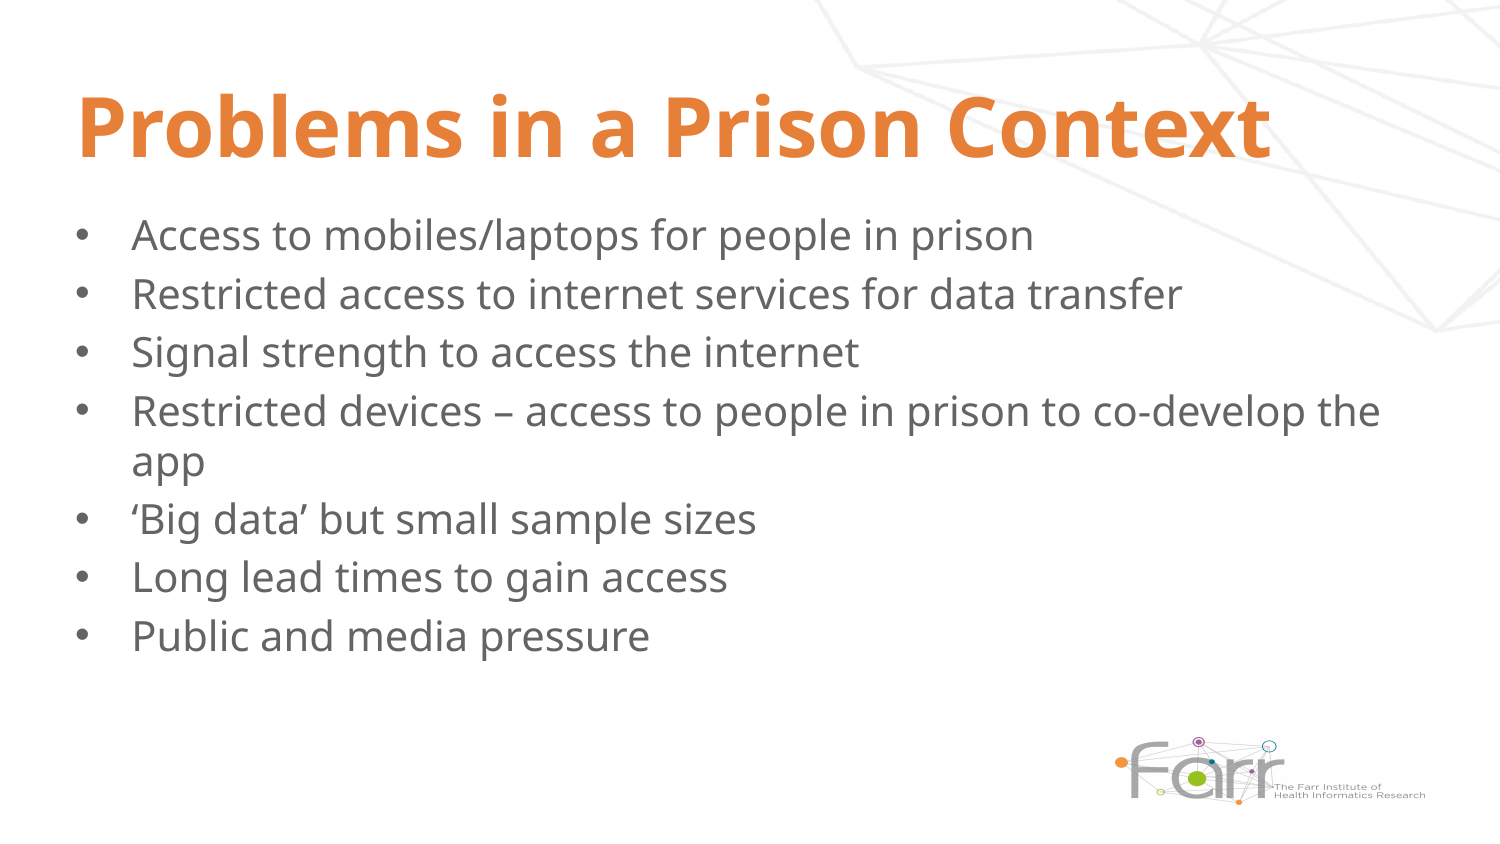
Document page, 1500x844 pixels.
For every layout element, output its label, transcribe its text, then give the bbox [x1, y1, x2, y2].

list Access to mobiles/laptops for people in prison Restricted access to internet services for data transfer Signal strength to access the internet Restricted devices – access to people in prison to co-develop the app ‘Big data’ but small sample sizes Long lead times to gain access Public and media pressure [75, 209, 1425, 708]
picture [1115, 737, 1425, 805]
title Problems in a Prison Context [75, 33, 1425, 175]
